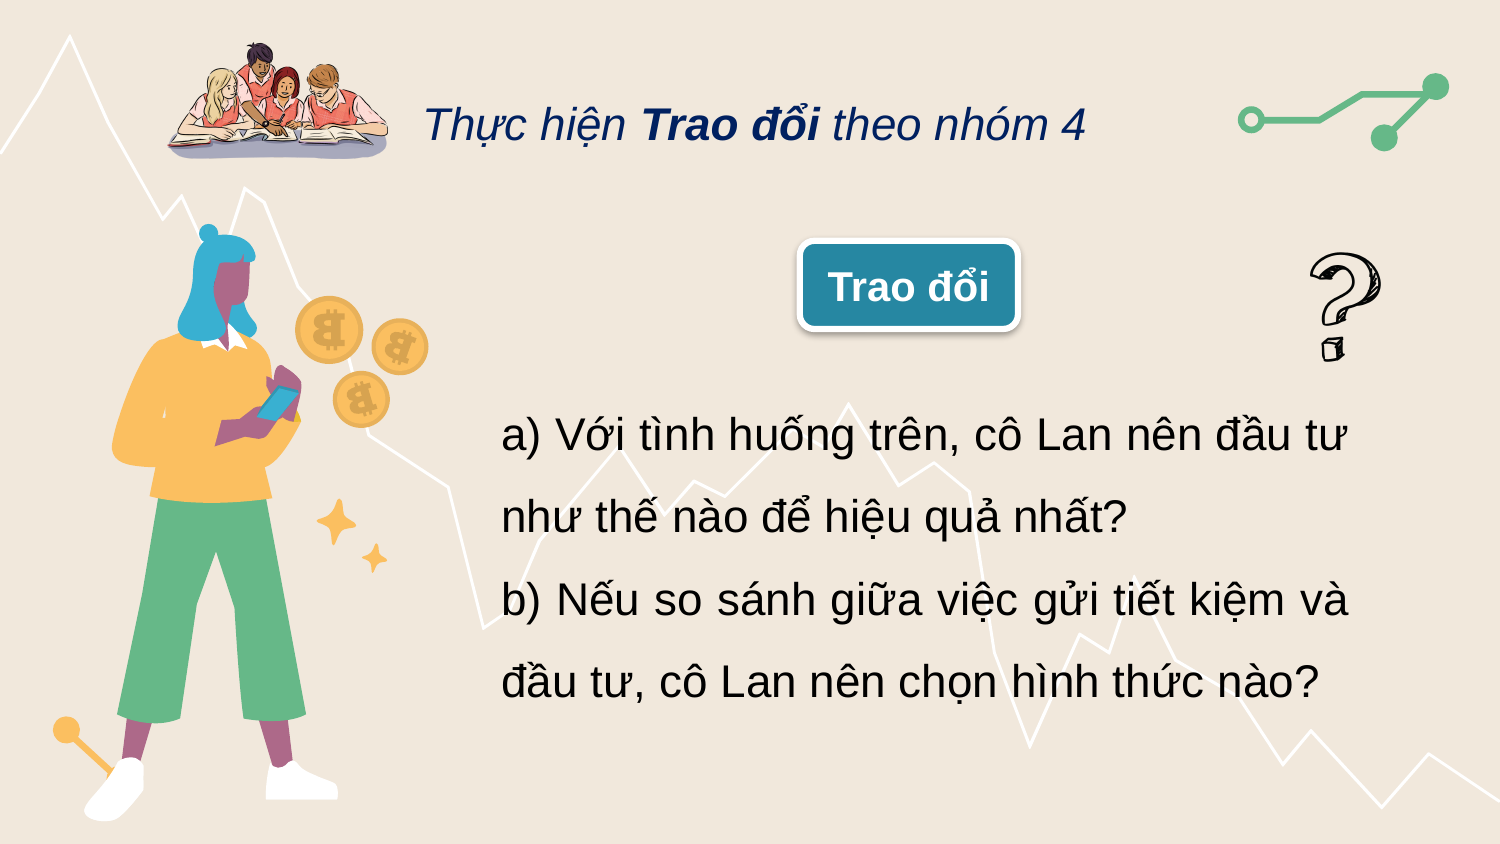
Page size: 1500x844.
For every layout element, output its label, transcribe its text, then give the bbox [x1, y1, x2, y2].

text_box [311, 494, 391, 576]
picture [166, 41, 388, 160]
text_box Trao đổi [796, 237, 1022, 333]
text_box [84, 223, 437, 822]
picture [1309, 252, 1382, 363]
text_box Thực hiện Trao đổi theo nhóm 4 [407, 86, 1116, 157]
text_box a) Với tình huống trên, cô Lan nên đầu tư như thế nào để hiệu quả nhất? b) Nếu so sánh giữa việc gửi tiết kiệm và đầu tư, cô Lan nên chọn hình thức nào? [486, 369, 1365, 714]
